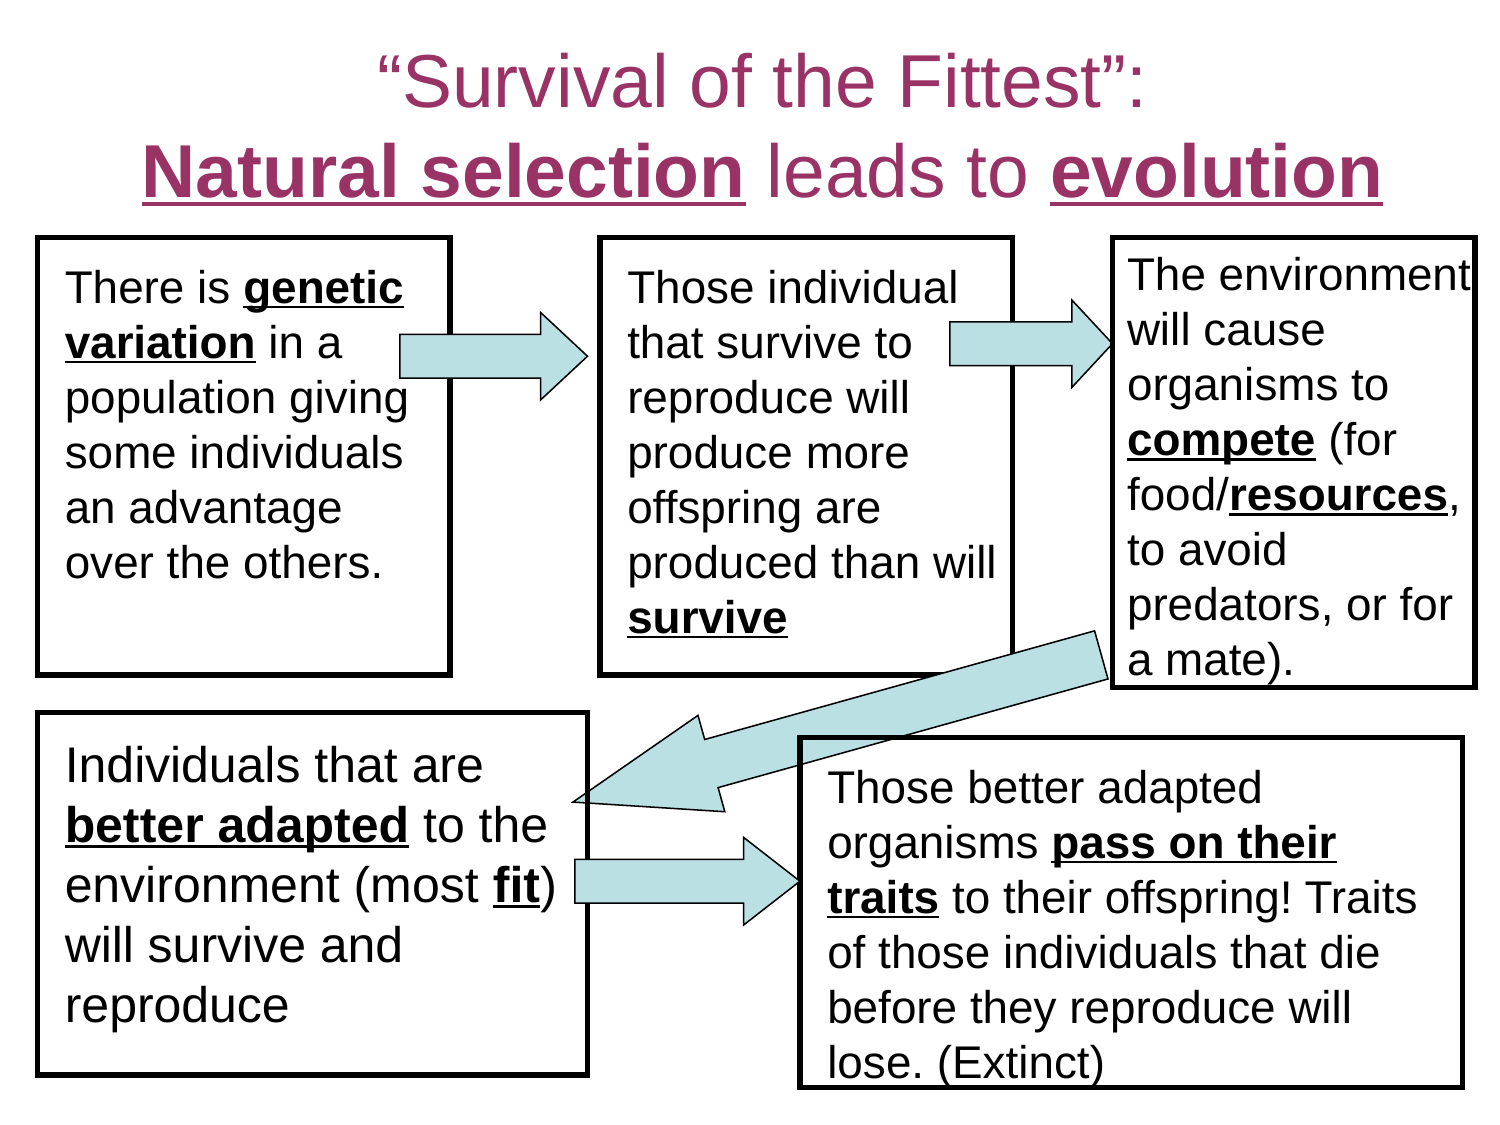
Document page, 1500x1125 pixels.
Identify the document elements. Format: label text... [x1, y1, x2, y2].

text_box [438, 312, 588, 400]
text_box There is genetic variation in a population giving some individuals an advantage over the others. [49, 249, 438, 595]
text_box [588, 630, 1108, 812]
text_box [799, 737, 1463, 1088]
text_box Those individual that survive to reproduce will produce more offspring are produced than will survive [612, 249, 1025, 650]
text_box [1025, 299, 1112, 388]
title “Survival of the Fittest”: Natural selection leads to evolution [87, 57, 1438, 188]
text_box [600, 237, 1013, 675]
text_box The environment will cause organisms to compete (for food/resources, to avoid predators, or for a mate). [1112, 237, 1500, 693]
text_box [574, 837, 800, 925]
text_box [37, 712, 588, 1075]
text_box Those better adapted organisms pass on their traits to their offspring! Traits of those individuals that die before they reproduce will lose. (Extinct) [812, 1088, 1438, 1095]
text_box [37, 237, 450, 675]
